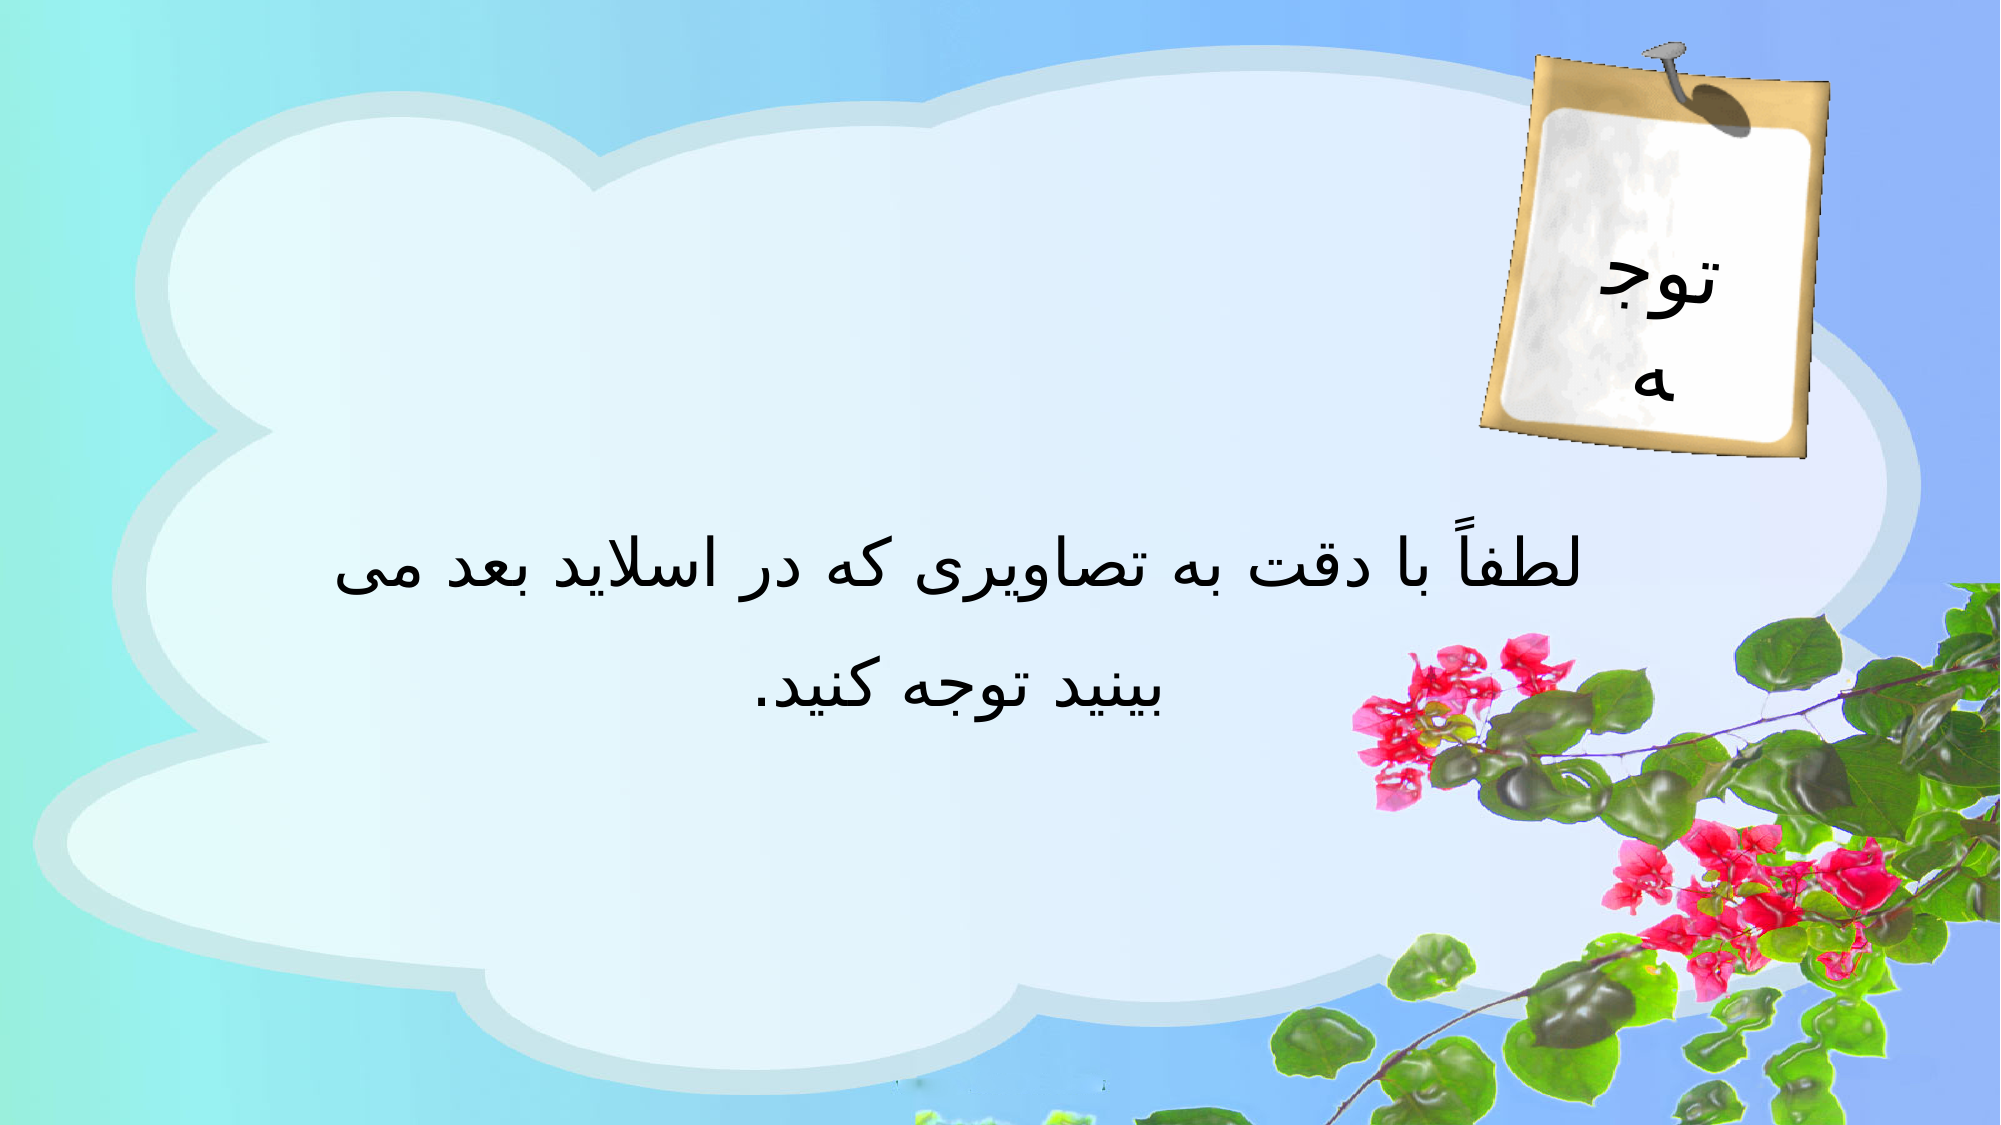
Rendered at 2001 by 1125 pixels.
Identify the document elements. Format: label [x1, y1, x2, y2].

text_box [1449, 34, 2000, 563]
picture [0, 0, 2000, 1125]
